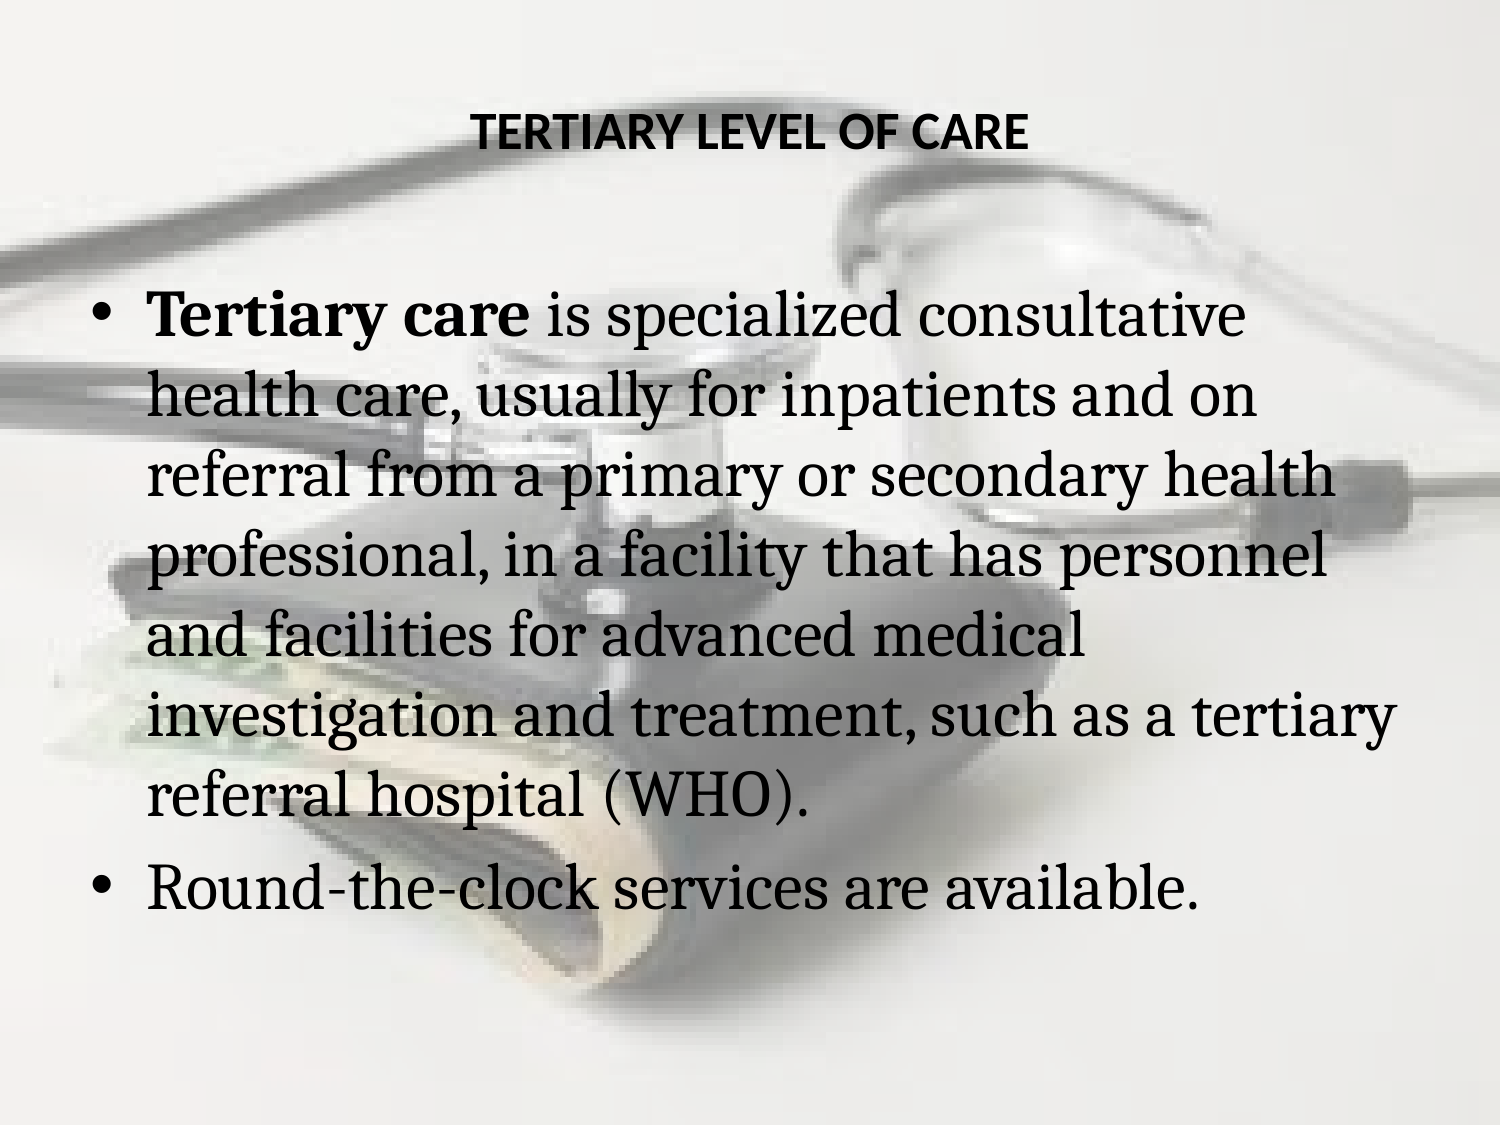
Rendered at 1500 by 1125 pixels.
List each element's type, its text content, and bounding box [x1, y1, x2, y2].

list Tertiary care is specialized consultative health care, usually for inpatients and on referral from a primary or secondary health professional, in a facility that has personnel and facilities for advanced medical investigation and treatment, such as a tertiary referral hospital (WHO). Round-the-clock services are available. [75, 262, 1425, 1005]
title TERTIARY LEVEL OF CARE [75, 87, 1425, 233]
